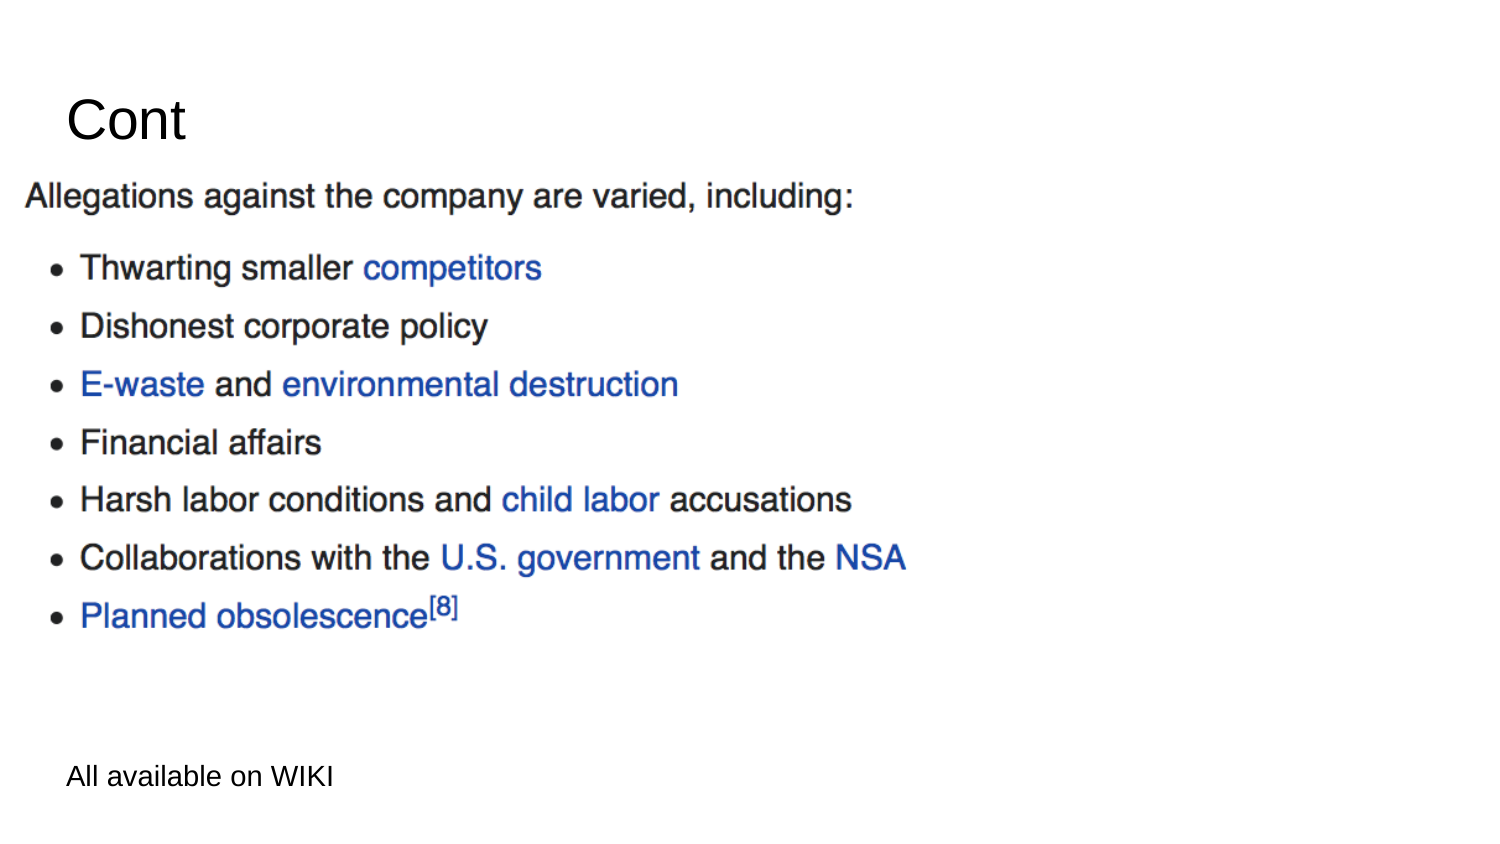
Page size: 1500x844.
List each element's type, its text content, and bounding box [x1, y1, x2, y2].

title Cont [51, 72, 1449, 167]
picture [4, 157, 1161, 685]
text_box All available on WIKI [51, 741, 827, 807]
